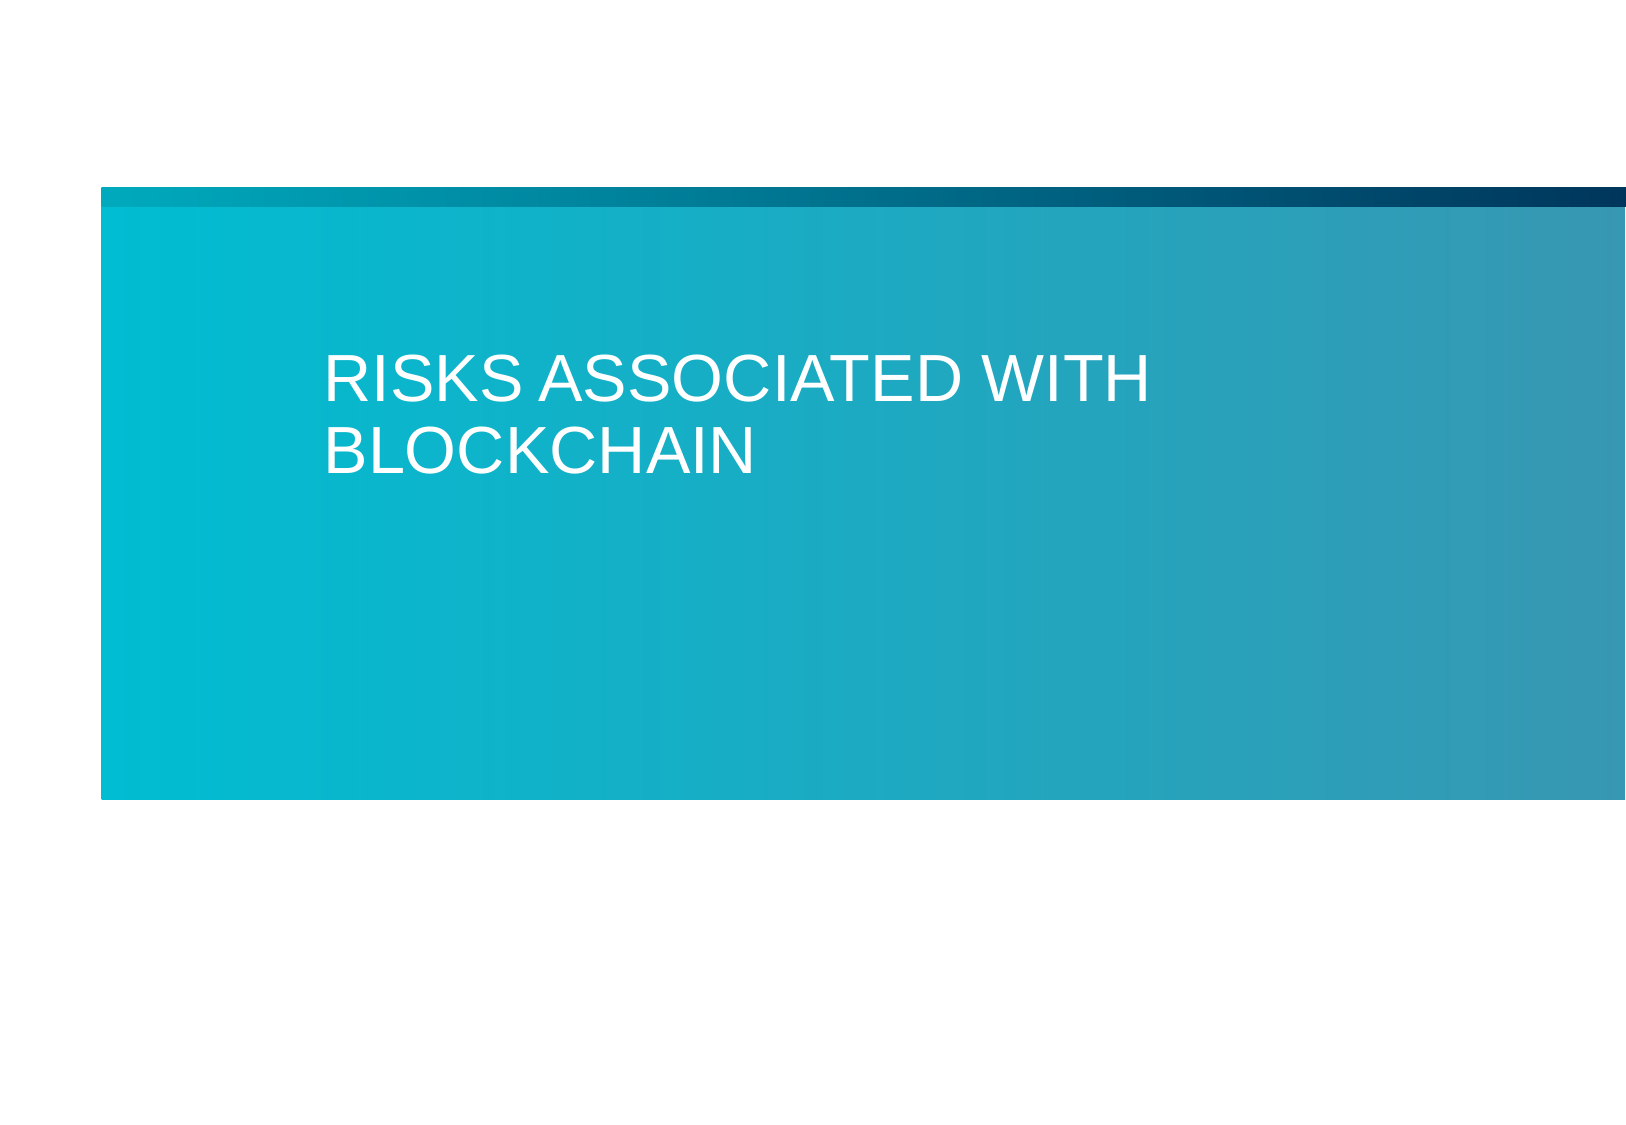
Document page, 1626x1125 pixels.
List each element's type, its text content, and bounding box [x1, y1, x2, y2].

title Risks associated with blockchain [323, 187, 1524, 503]
